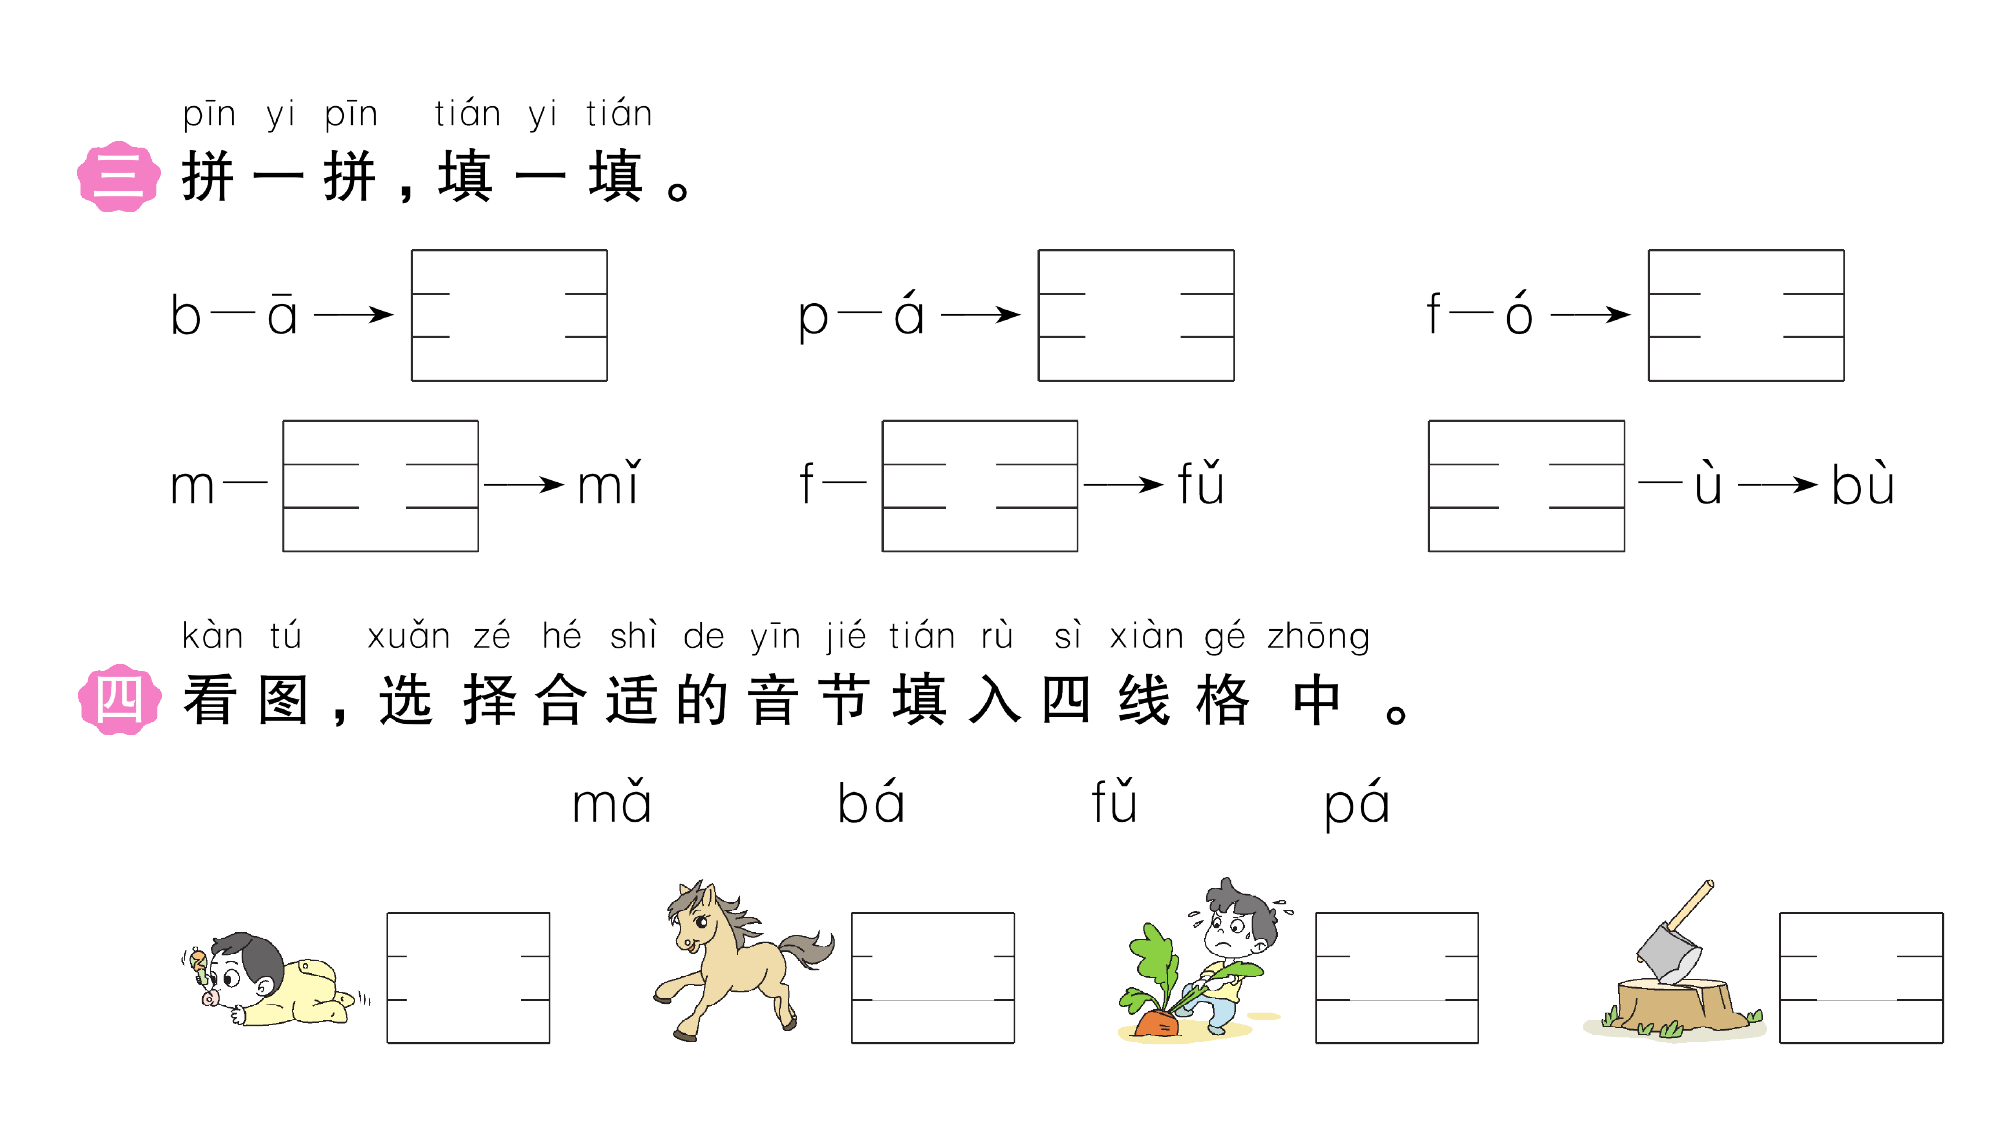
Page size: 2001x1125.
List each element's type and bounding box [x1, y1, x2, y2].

picture [73, 588, 1965, 1064]
picture [72, 76, 1964, 562]
